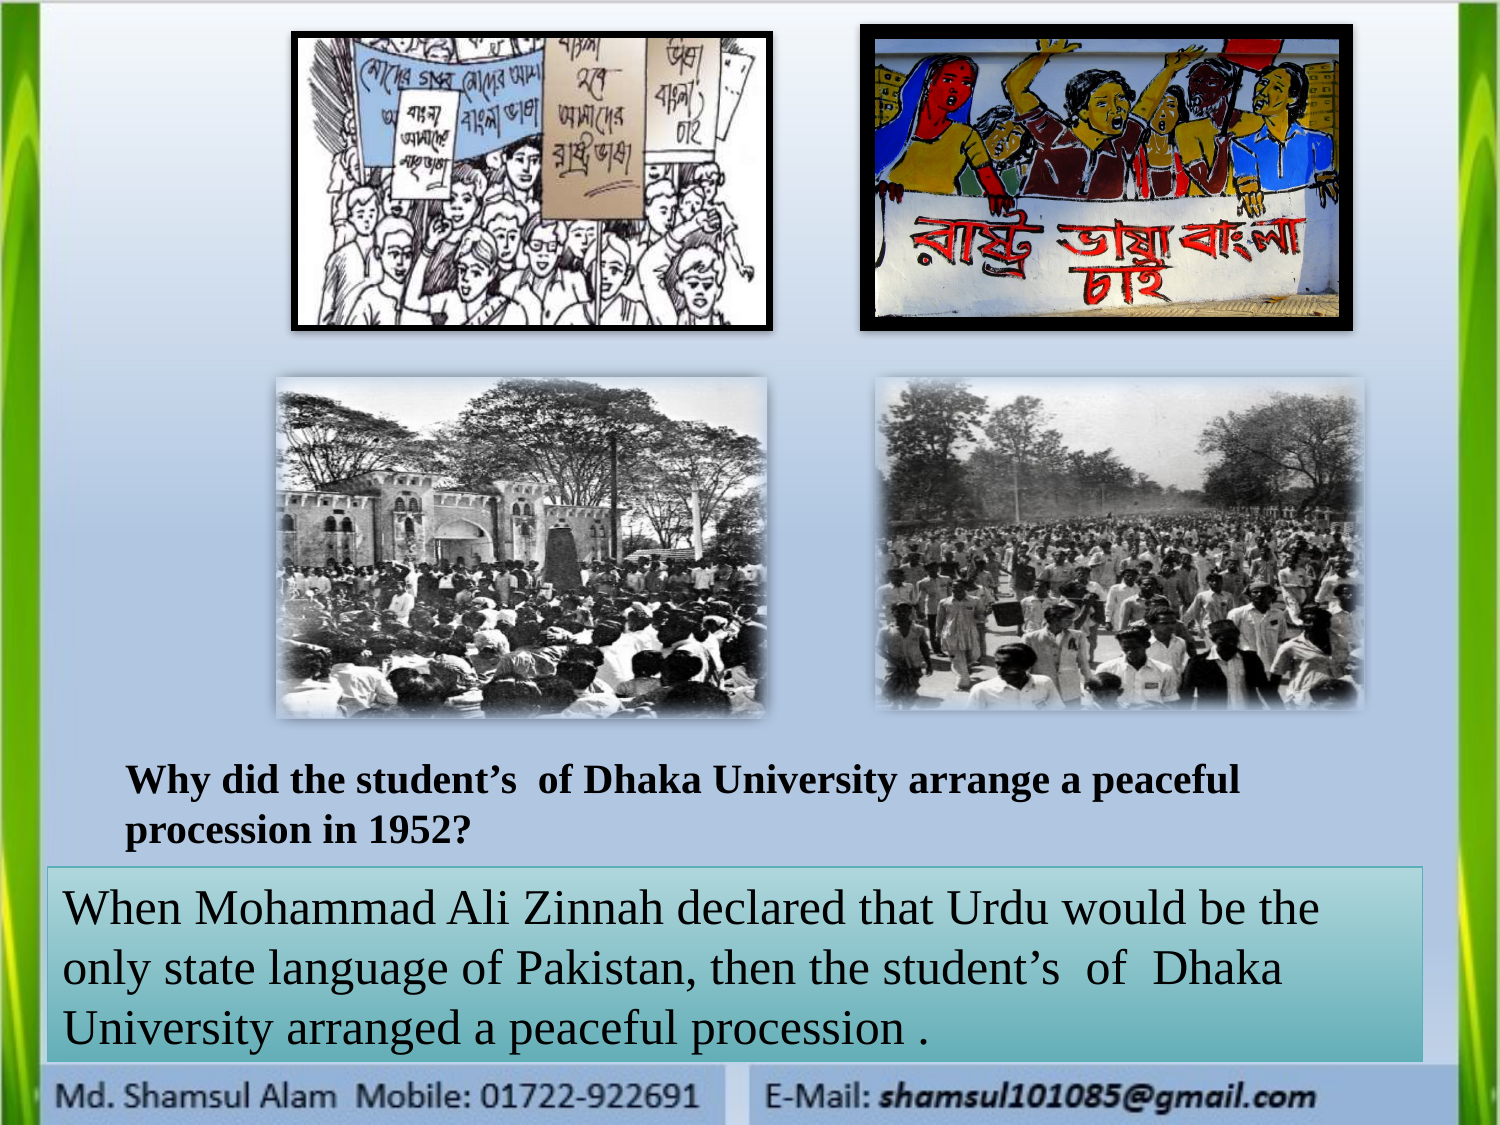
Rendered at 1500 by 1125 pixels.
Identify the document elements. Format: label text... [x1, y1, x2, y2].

text_box When Mohammad Ali Zinnah declared that Urdu would be the only state language of Pakistan, then the student’s of Dhaka University arranged a peaceful procession . [47, 866, 1423, 1062]
text_box Why did the student’s of Dhaka University arrange a peaceful procession in 1952? [110, 744, 1423, 860]
picture [0, 0, 1500, 1125]
